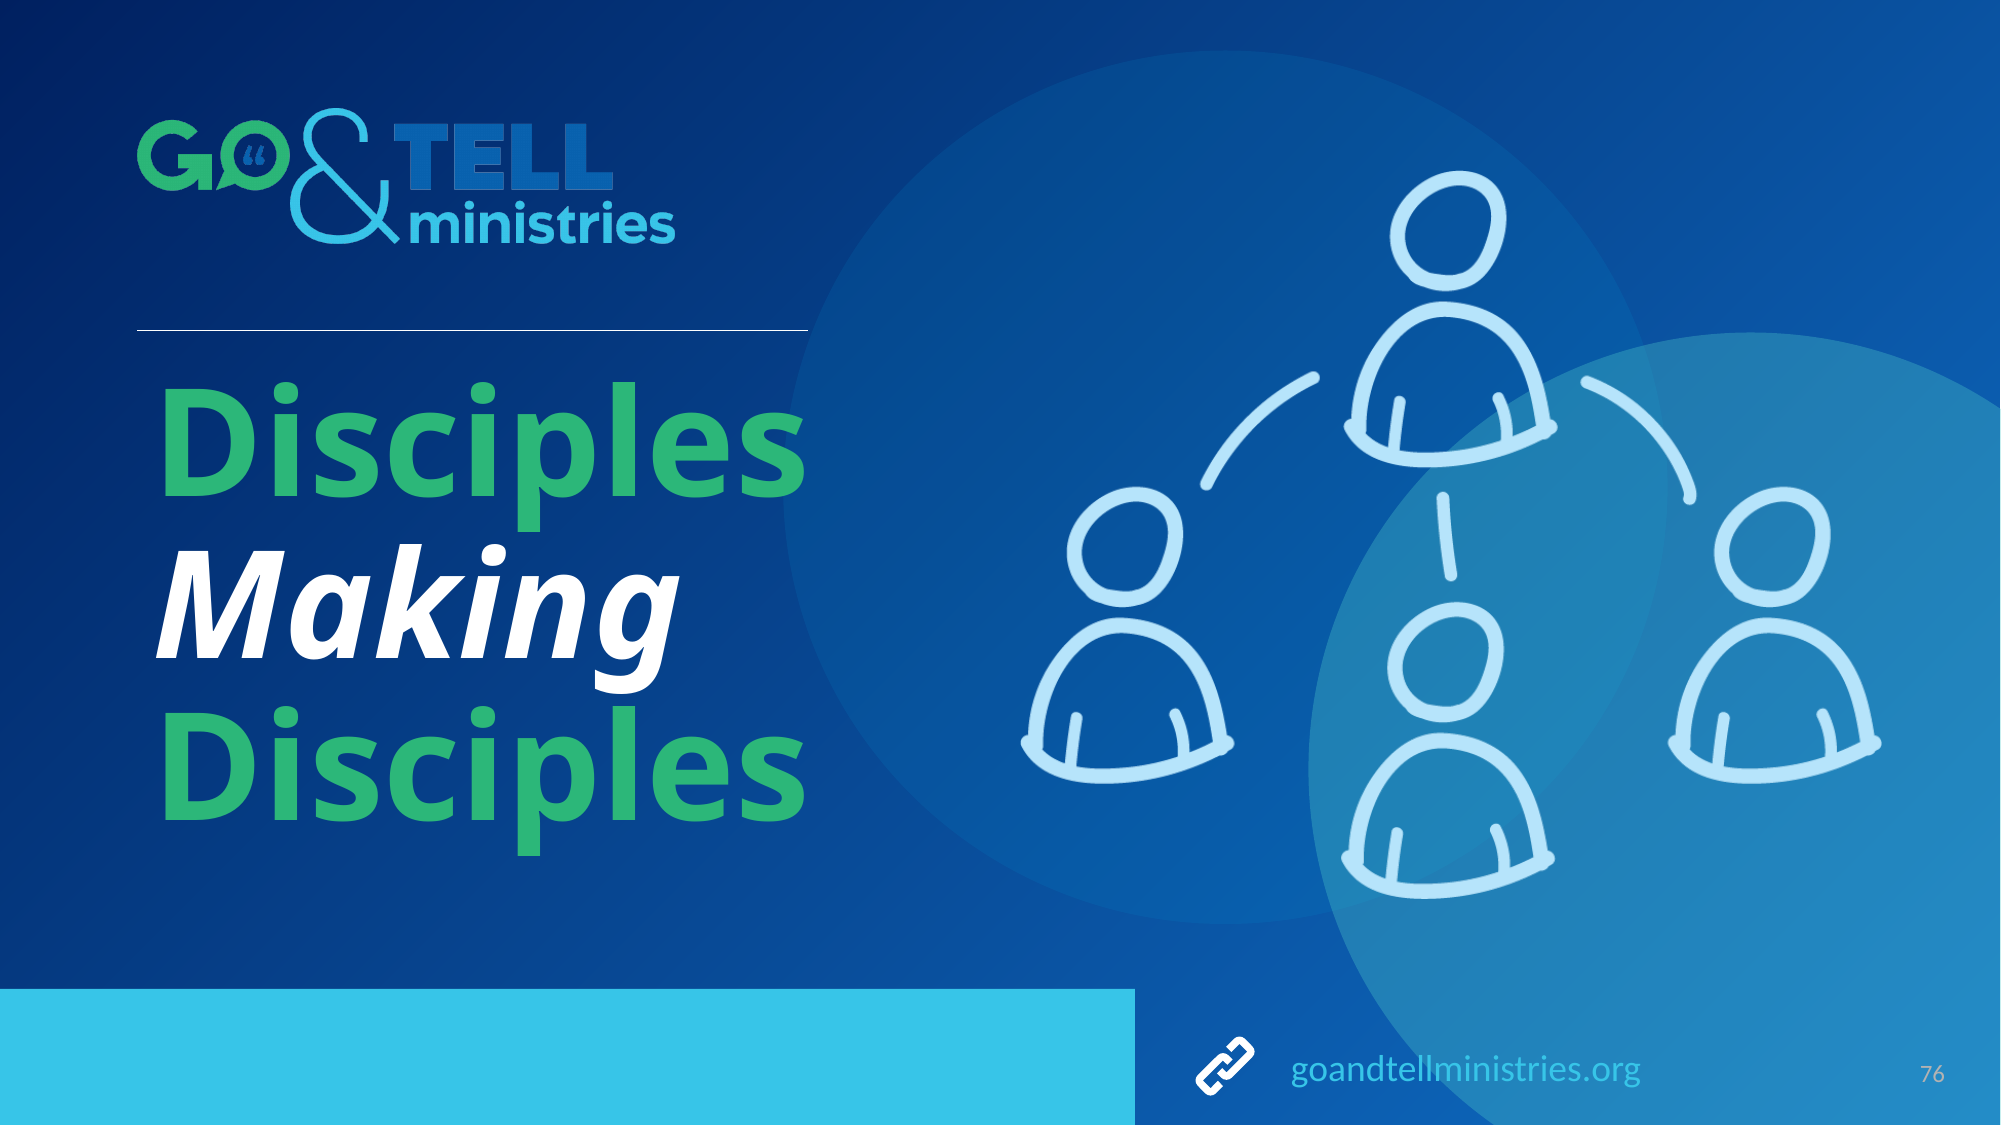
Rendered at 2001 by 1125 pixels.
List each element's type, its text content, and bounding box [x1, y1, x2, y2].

picture [1020, 170, 1882, 899]
slide_number 76 [1510, 1042, 1961, 1103]
picture [137, 108, 675, 244]
title Disciples Making Disciples [137, 469, 1272, 751]
